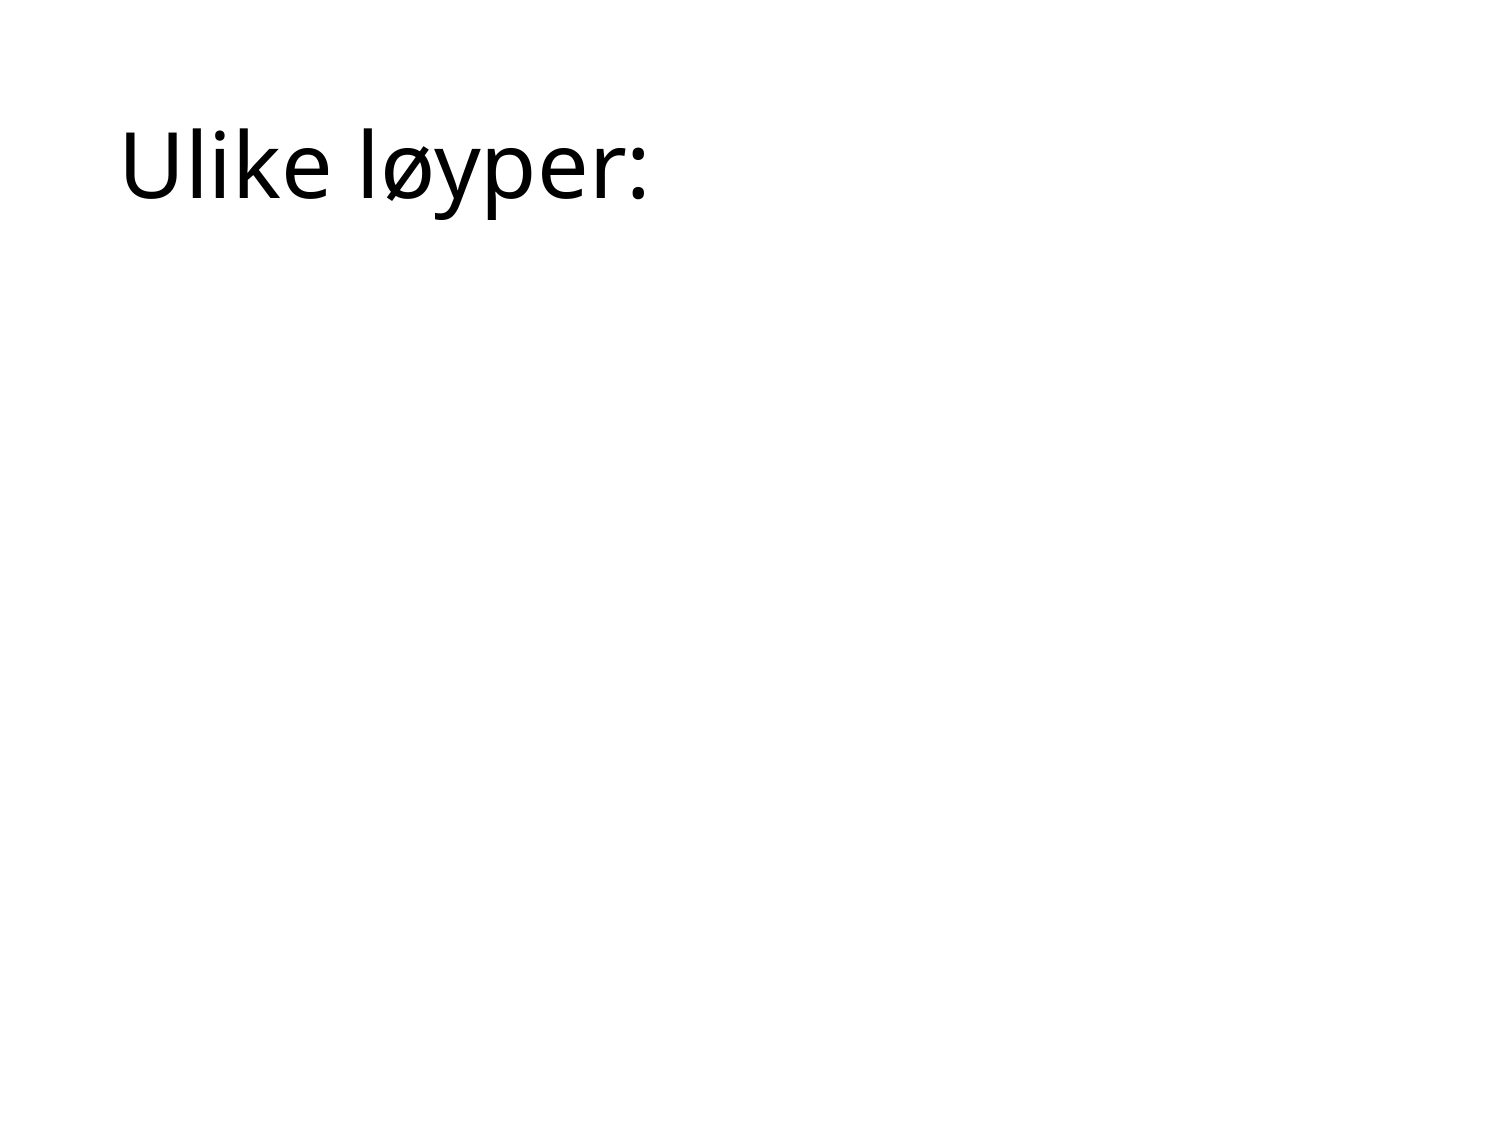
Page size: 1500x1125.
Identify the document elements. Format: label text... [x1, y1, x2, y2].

title Ulike løyper: [103, 59, 1397, 278]
